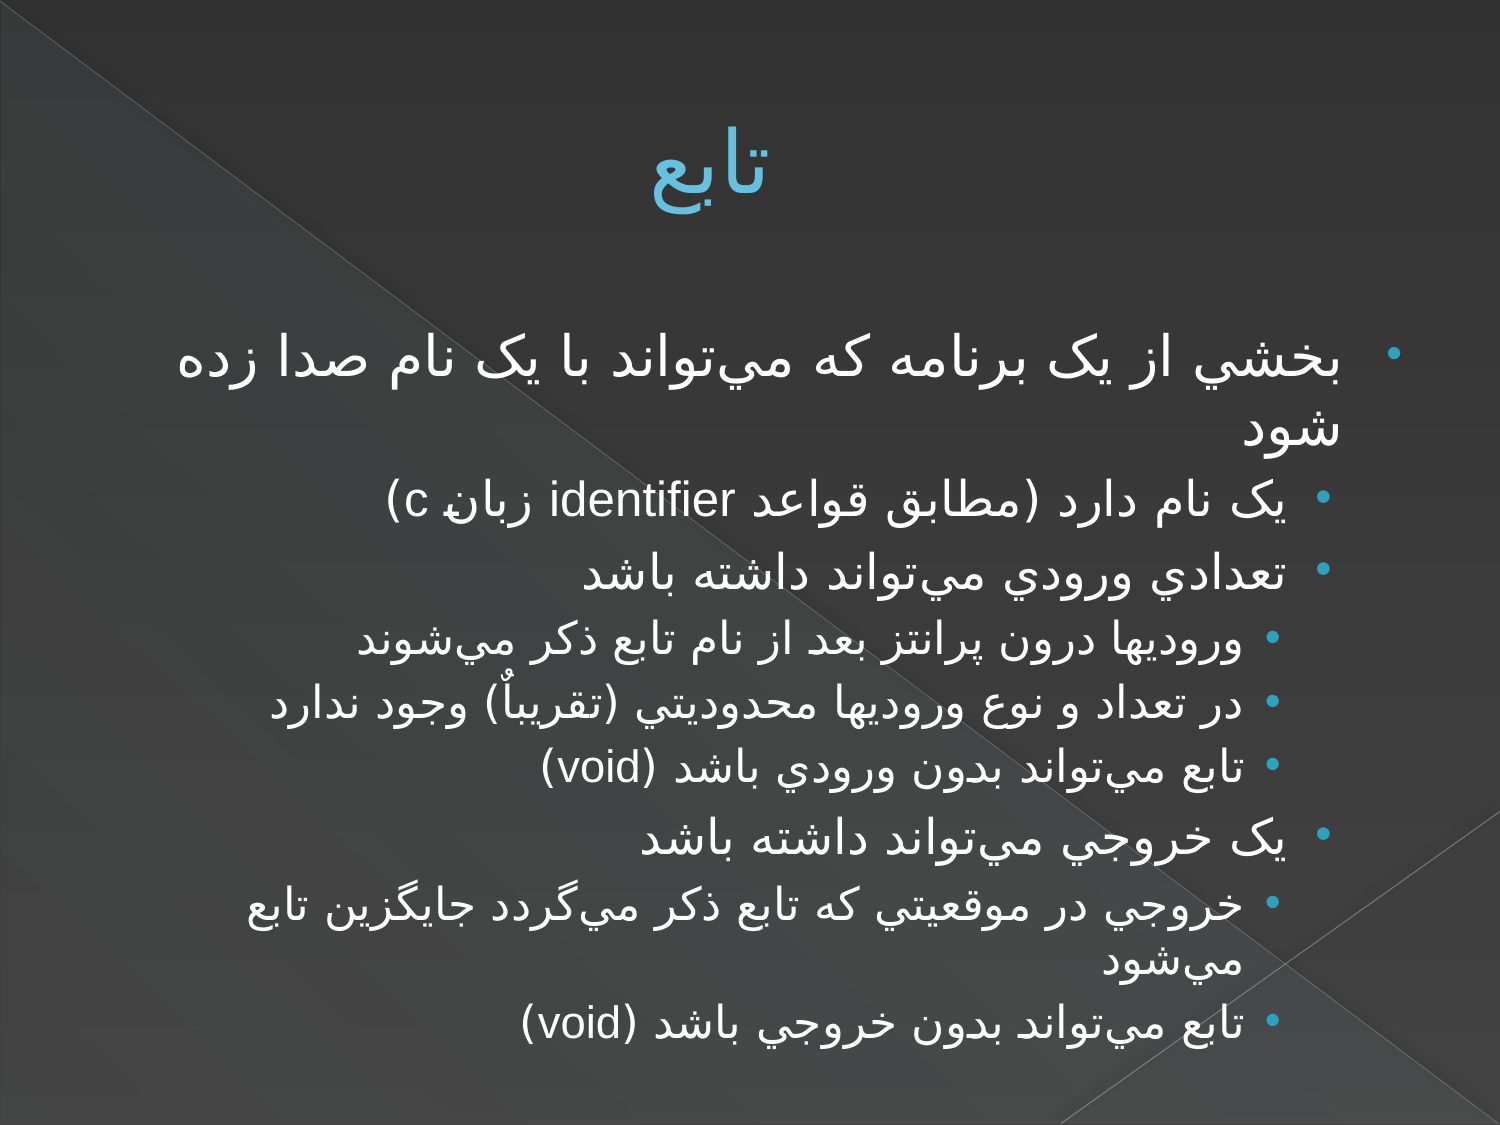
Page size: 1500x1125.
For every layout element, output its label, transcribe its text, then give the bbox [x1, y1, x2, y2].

title تابع [75, 43, 1425, 274]
list بخشي از يک برنامه که مي‌تواند با يک نام صدا زده شود يک نام دارد (مطابق قواعد identifier زبان c) تعدادي ورودي مي‌تواند داشته باشد وروديها درون پرانتز بعد از نام تابع ذکر مي‌شوند در تعداد و نوع وروديها محدوديتي (تقريباٌ) وجود ندارد تابع مي‌تواند بدون ورودي باشد (void) يک خروجي مي‌تواند داشته باشد خروجي در موقعيتي که تابع ذکر مي‌گردد جايگزين تابع مي‌شود تابع مي‌تواند بدون خروجي باشد (void) [75, 308, 1425, 1059]
